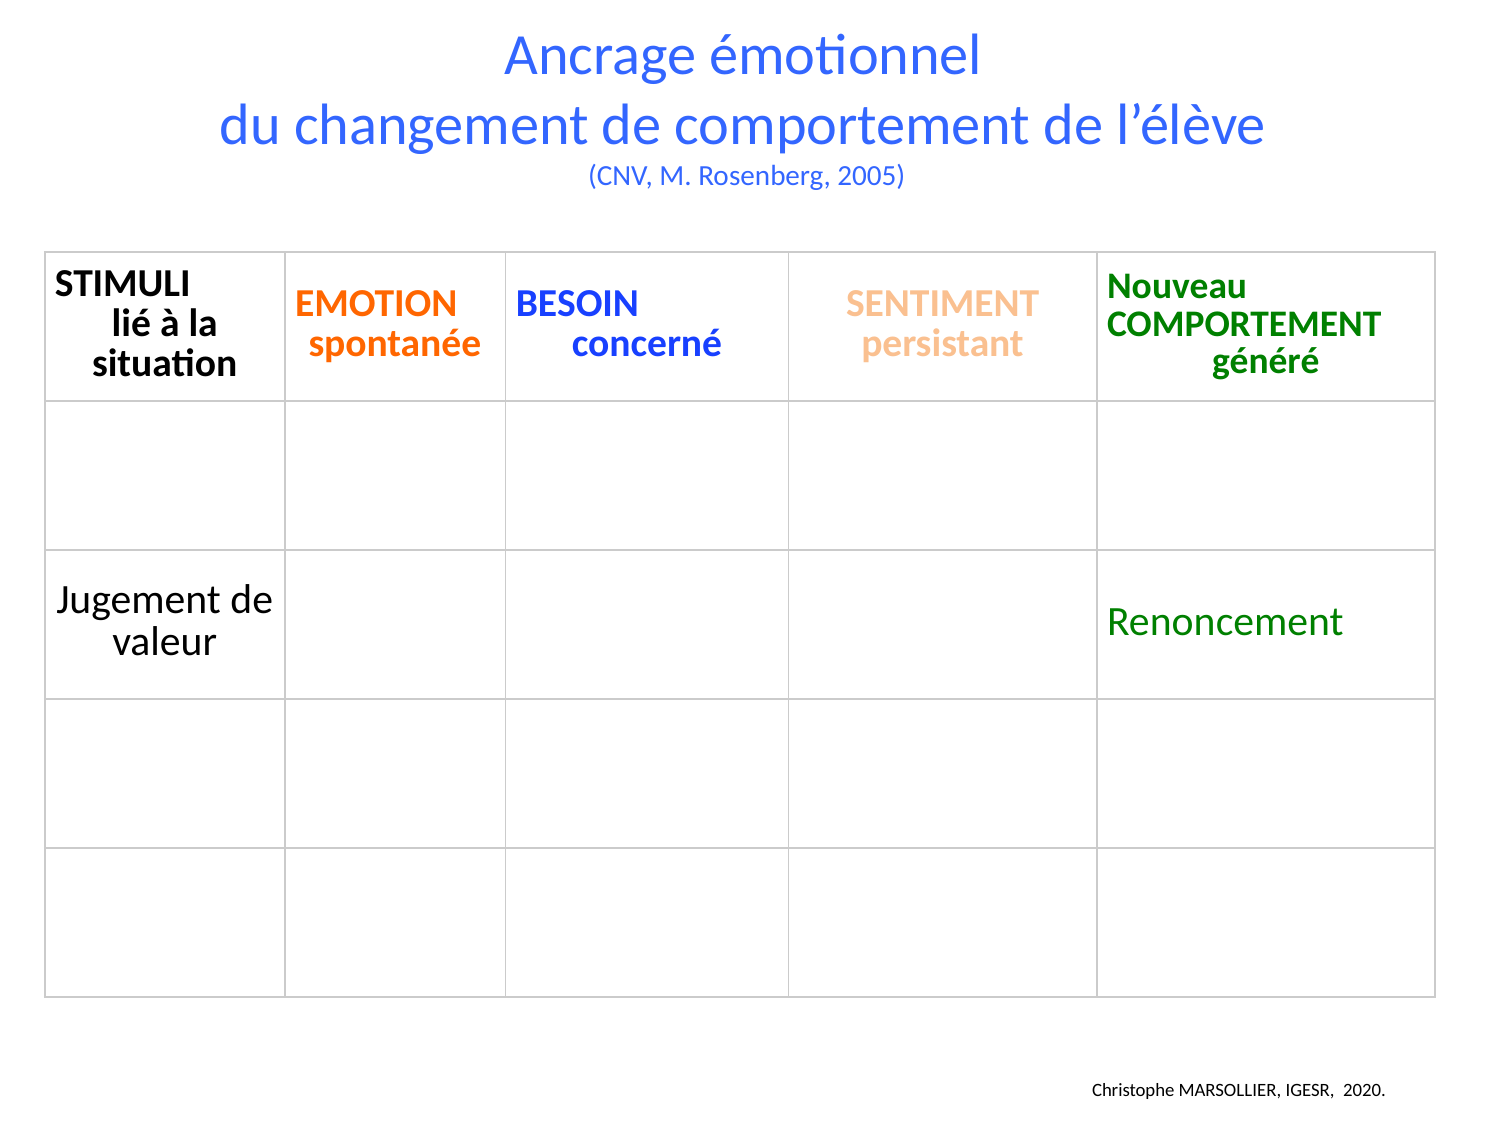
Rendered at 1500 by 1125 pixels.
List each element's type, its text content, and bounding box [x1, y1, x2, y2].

table_cell [789, 849, 1096, 996]
table_cell [506, 402, 788, 549]
table_cell [789, 700, 1096, 847]
table_cell Renoncement [1098, 551, 1434, 698]
table_cell [46, 700, 284, 847]
table_cell [46, 849, 284, 996]
table_cell [286, 849, 505, 996]
table_header STIMULI lié à la situation [46, 253, 284, 400]
table_cell [1098, 700, 1434, 847]
table_cell Jugement de valeur [46, 551, 284, 698]
title Ancrage émotionnel du changement de comportement de l’élève (CNV, M. Rosenberg, 2005) [75, 45, 1425, 233]
table_cell [789, 551, 1096, 698]
table_header Nouveau COMPORTEMENT généré [1098, 253, 1434, 400]
table_cell [506, 849, 788, 996]
table_cell [286, 402, 505, 549]
table_header EMOTION spontanée [286, 253, 505, 400]
table_header SENTIMENT persistant [789, 253, 1096, 400]
table_cell [286, 551, 505, 698]
table_cell [506, 700, 788, 847]
table_cell [506, 551, 788, 698]
table_cell [789, 402, 1096, 549]
table_cell [1098, 402, 1434, 549]
table_cell [1098, 849, 1434, 996]
table_cell [46, 402, 284, 549]
table_header BESOIN concerné [506, 253, 788, 400]
table_cell [286, 700, 505, 847]
text_box Christophe MARSOLLIER, IGESR, 2020. [686, 1025, 1439, 1125]
